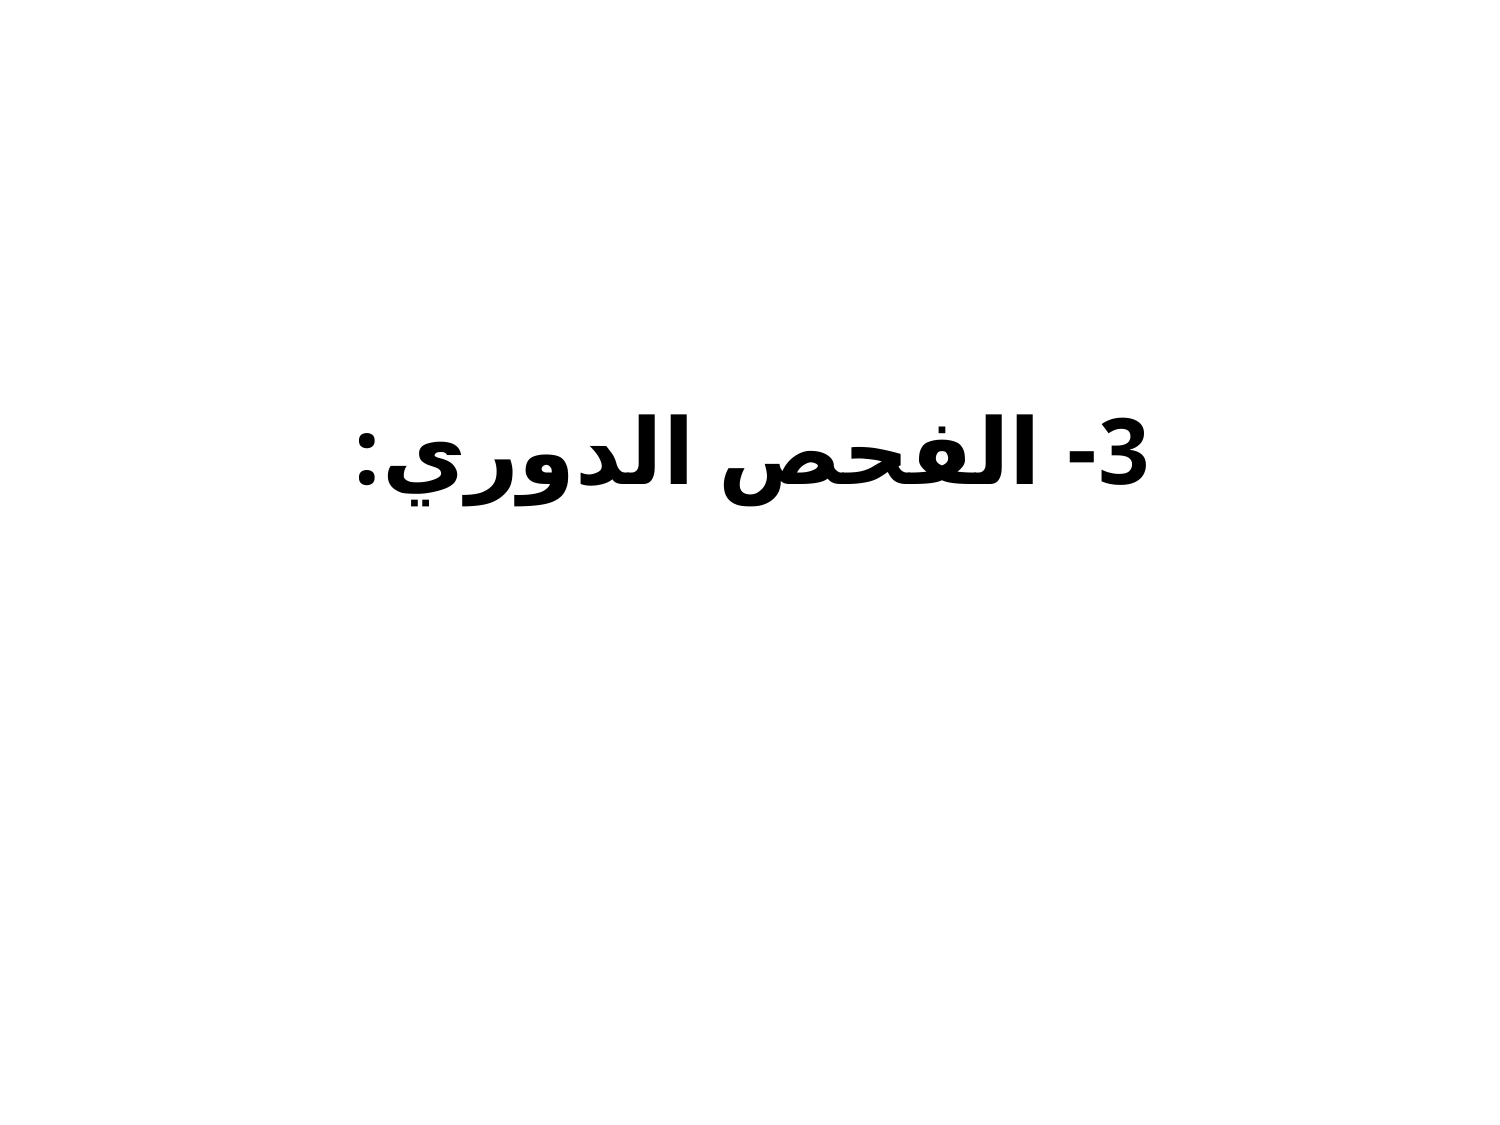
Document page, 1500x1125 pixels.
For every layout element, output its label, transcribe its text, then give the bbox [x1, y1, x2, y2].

title 3- الفحص الدوري: [53, 45, 1425, 1071]
